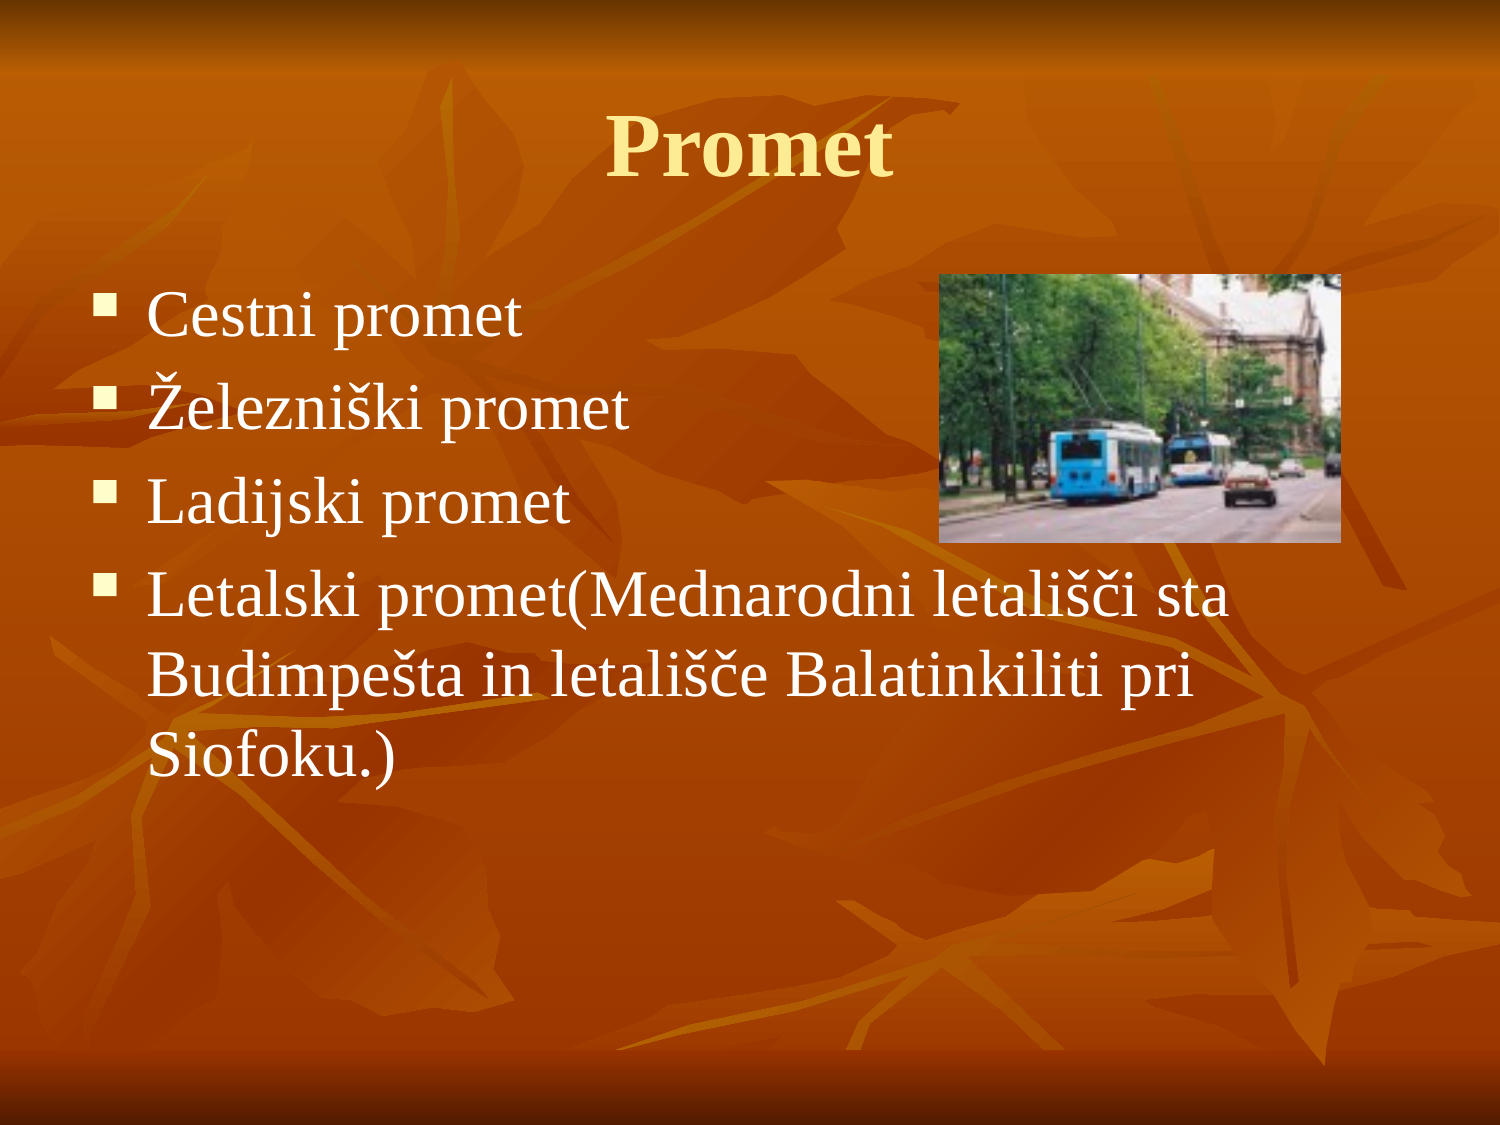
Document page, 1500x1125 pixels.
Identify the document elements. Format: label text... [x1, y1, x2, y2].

picture [938, 274, 1341, 543]
title Promet [75, 45, 1425, 234]
list Cestni promet Železniški promet Ladijski promet Letalski promet(Mednarodni letališči sta Budimpešta in letališče Balatinkiliti pri Siofoku.) [75, 262, 1425, 1006]
